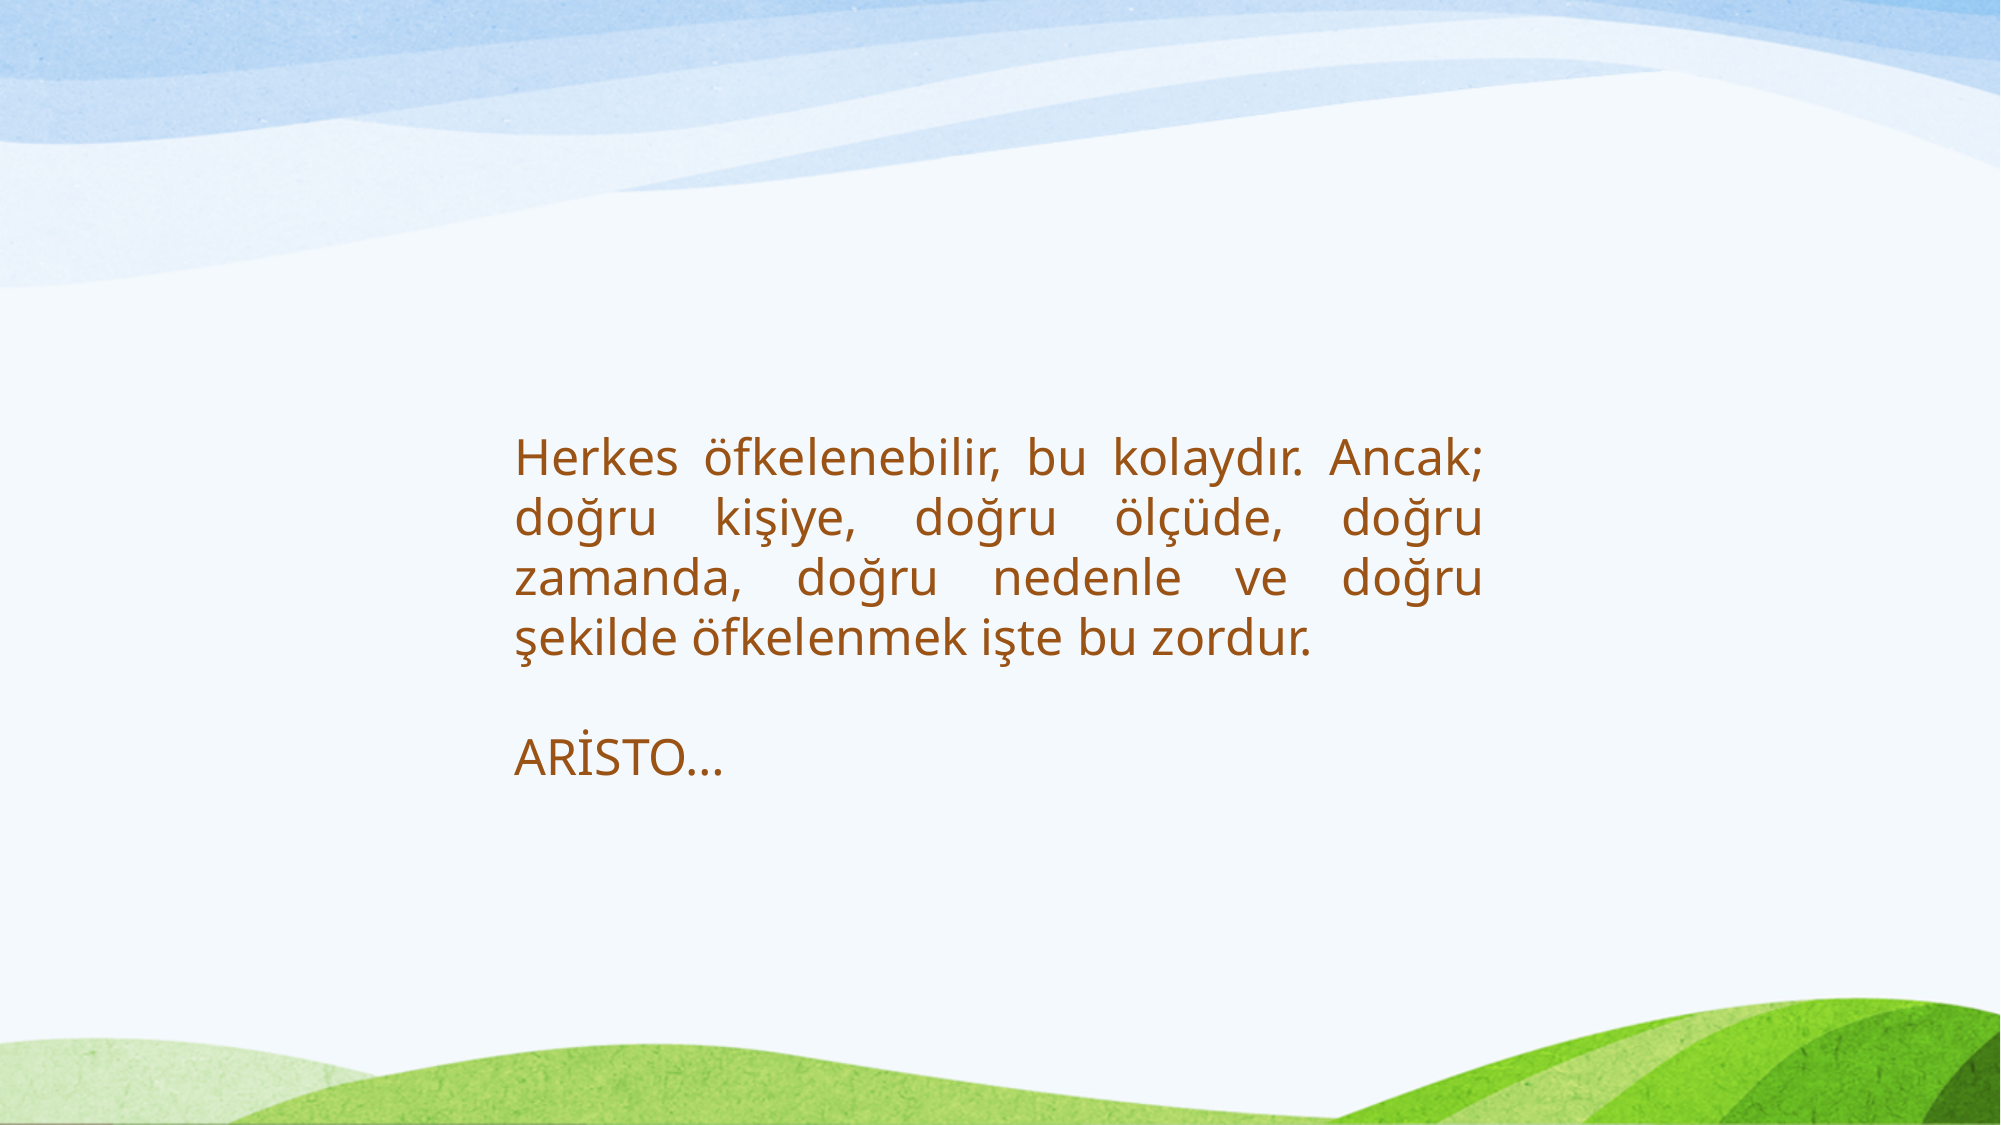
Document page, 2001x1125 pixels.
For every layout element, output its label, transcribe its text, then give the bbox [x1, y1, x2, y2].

text_box Herkes öfkelenebilir, bu kolaydır. Ancak; doğru kişiye, doğru ölçüde, doğru zamanda, doğru nedenle ve doğru şekilde öfkelenmek işte bu zordur. ARİSTO… [500, 418, 1500, 794]
picture [0, 0, 2001, 1125]
